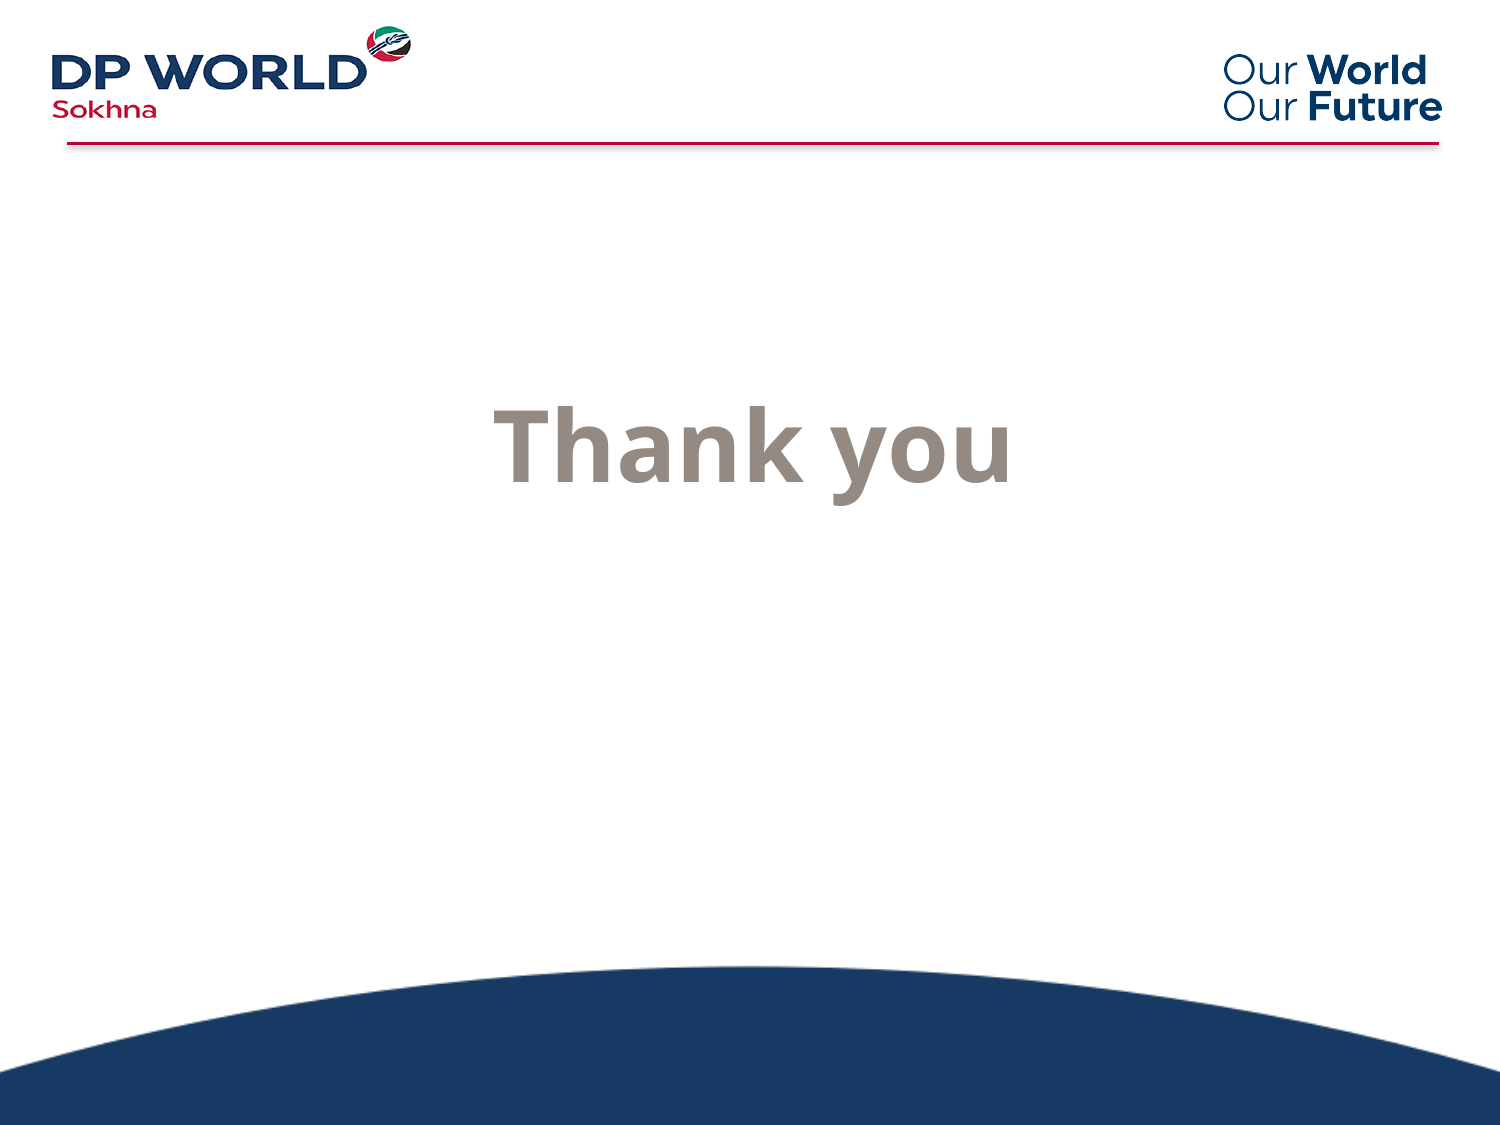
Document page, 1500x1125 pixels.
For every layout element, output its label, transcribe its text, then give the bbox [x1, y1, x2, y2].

list Thank you [69, 319, 1439, 510]
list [52, 25, 425, 132]
picture [1224, 54, 1442, 121]
